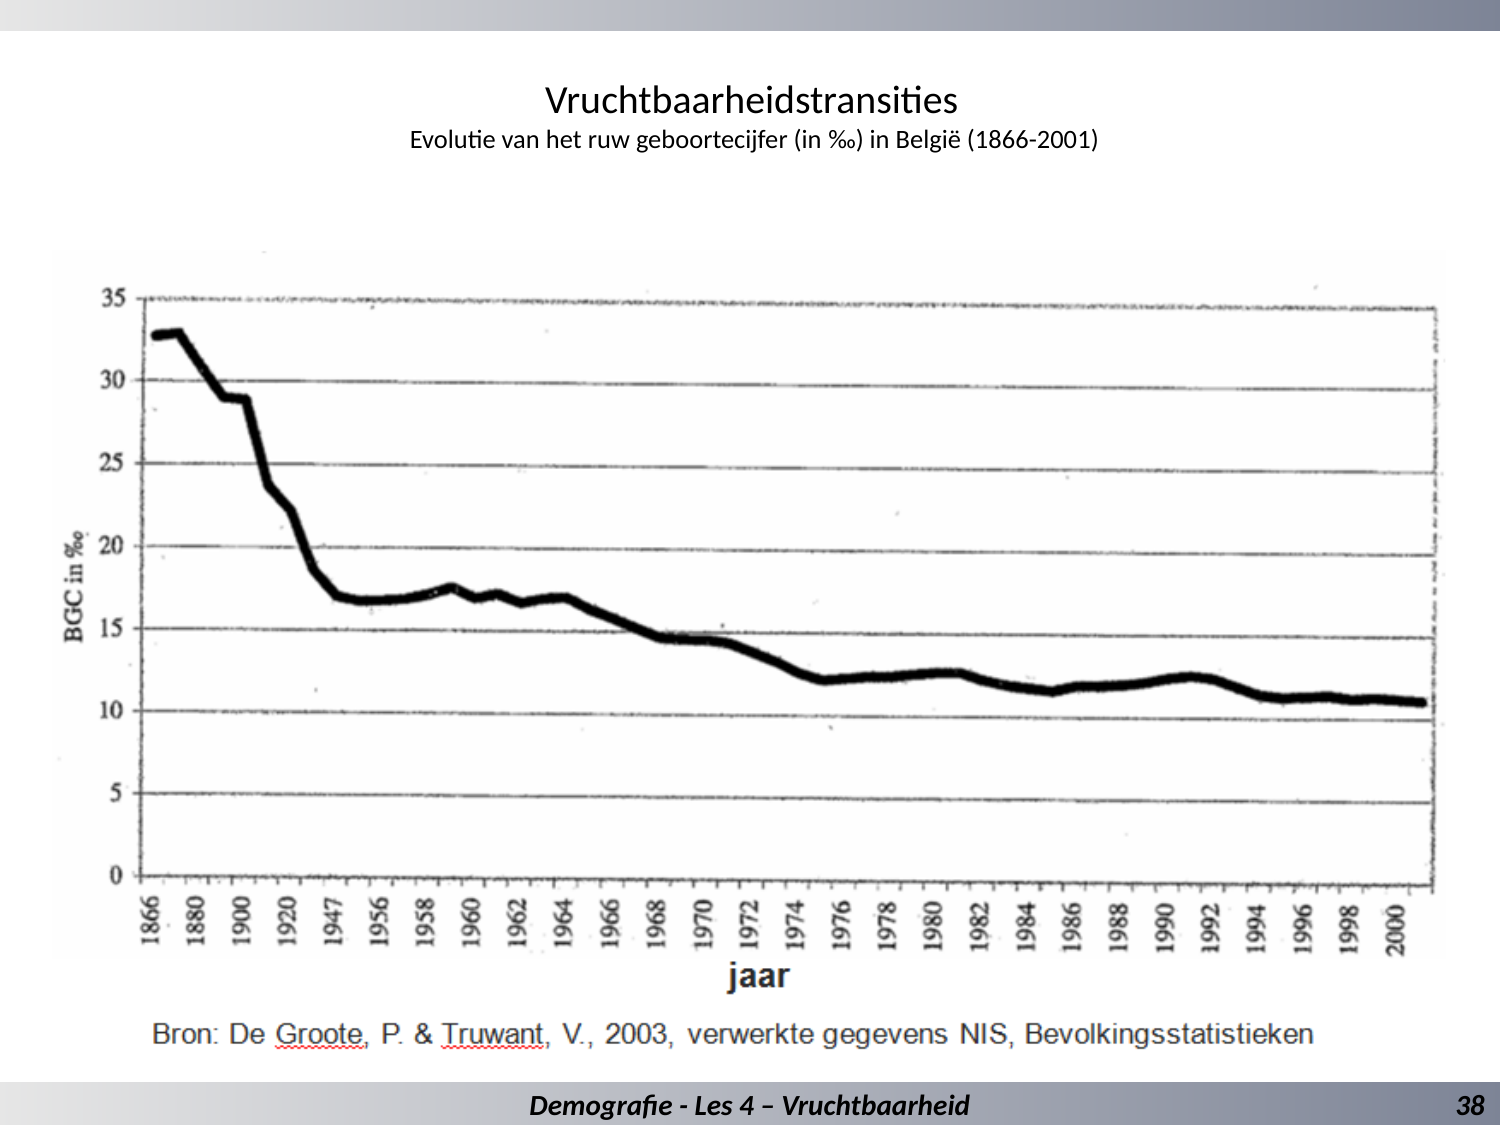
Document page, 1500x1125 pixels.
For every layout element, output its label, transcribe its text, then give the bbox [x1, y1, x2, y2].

title Vruchtbaarheidstransities Evolutie van het ruw geboortecijfer (in ‰) in België (1866-2001) [76, 66, 1427, 161]
picture [29, 243, 1461, 1068]
